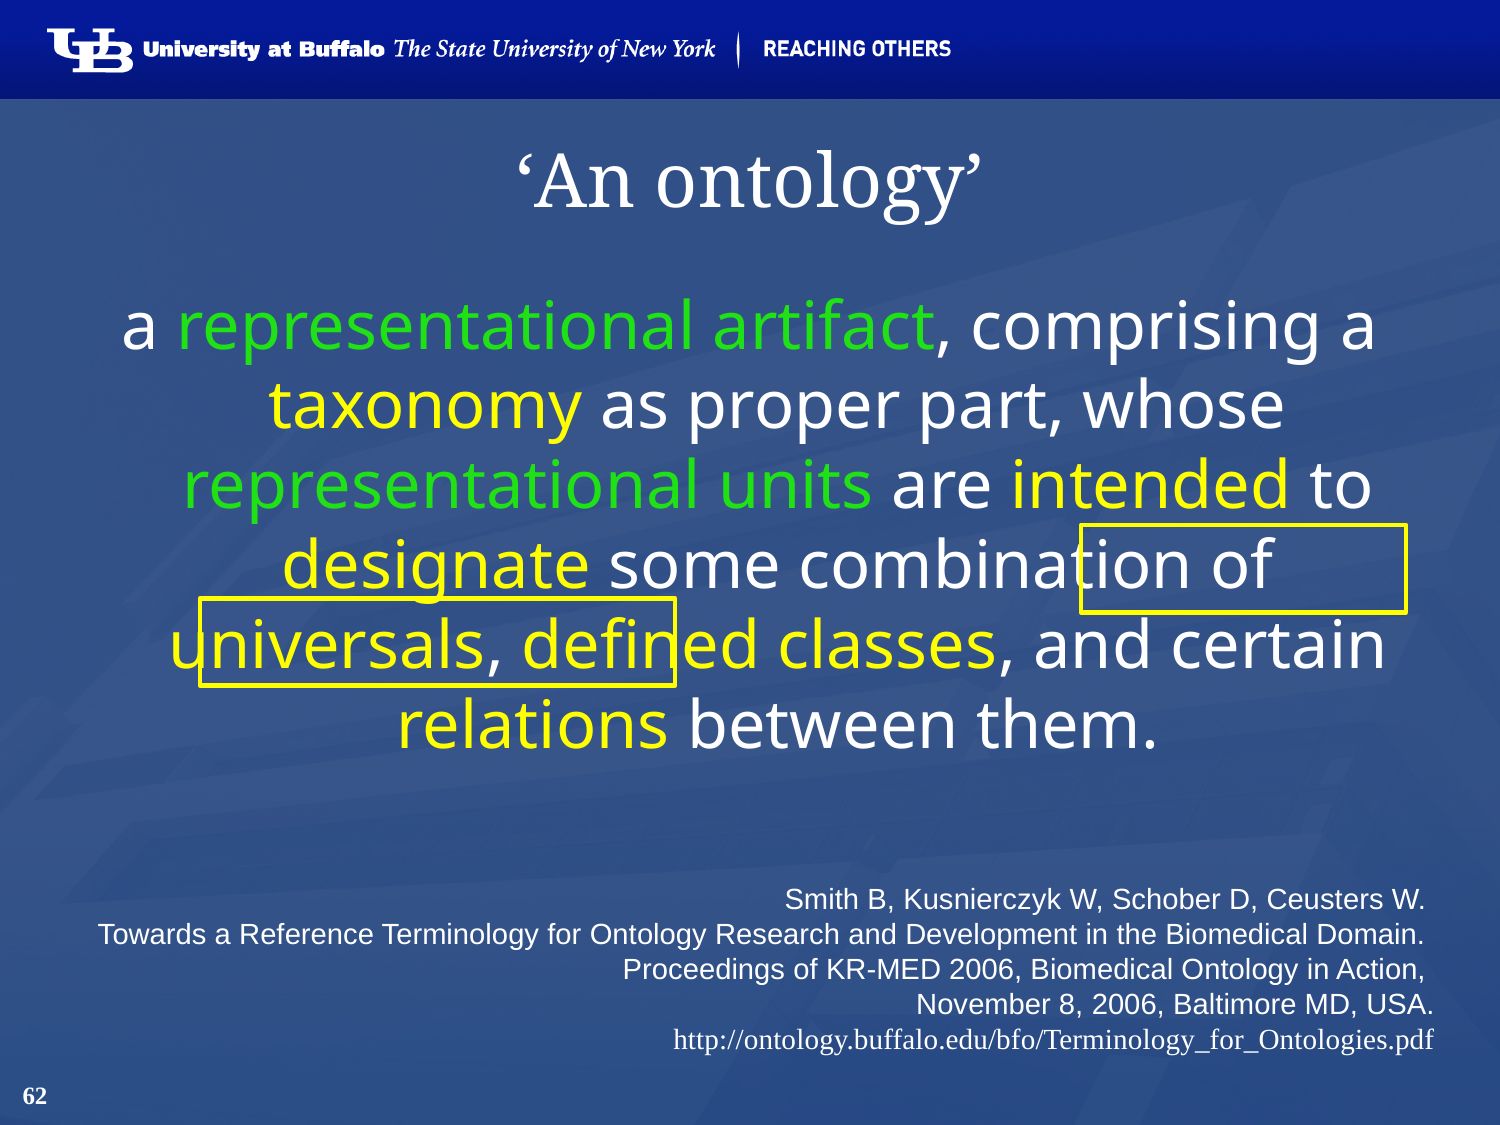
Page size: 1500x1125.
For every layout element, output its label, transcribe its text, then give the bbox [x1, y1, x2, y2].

list a representational artifact, comprising a taxonomy as proper part, whose representational units are intended to designate some combination of universals, defined classes, and certain relations between them. [37, 275, 1463, 1088]
text_box [1081, 524, 1406, 613]
title ‘An ontology’ [37, 125, 1463, 250]
slide_number 62 [0, 1064, 63, 1125]
text_box Smith B, Kusnierczyk W, Schober D, Ceusters W. Towards a Reference Terminology for Ontology Research and Development in the Biomedical Domain. Proceedings of KR-MED 2006, Biomedical Ontology in Action, November 8, 2006, Baltimore MD, USA. http://ontology.buffalo.edu/bfo/Terminology_for_Ontologies.pdf [62, 873, 1450, 1063]
picture [0, 0, 1500, 99]
text_box [200, 598, 675, 686]
